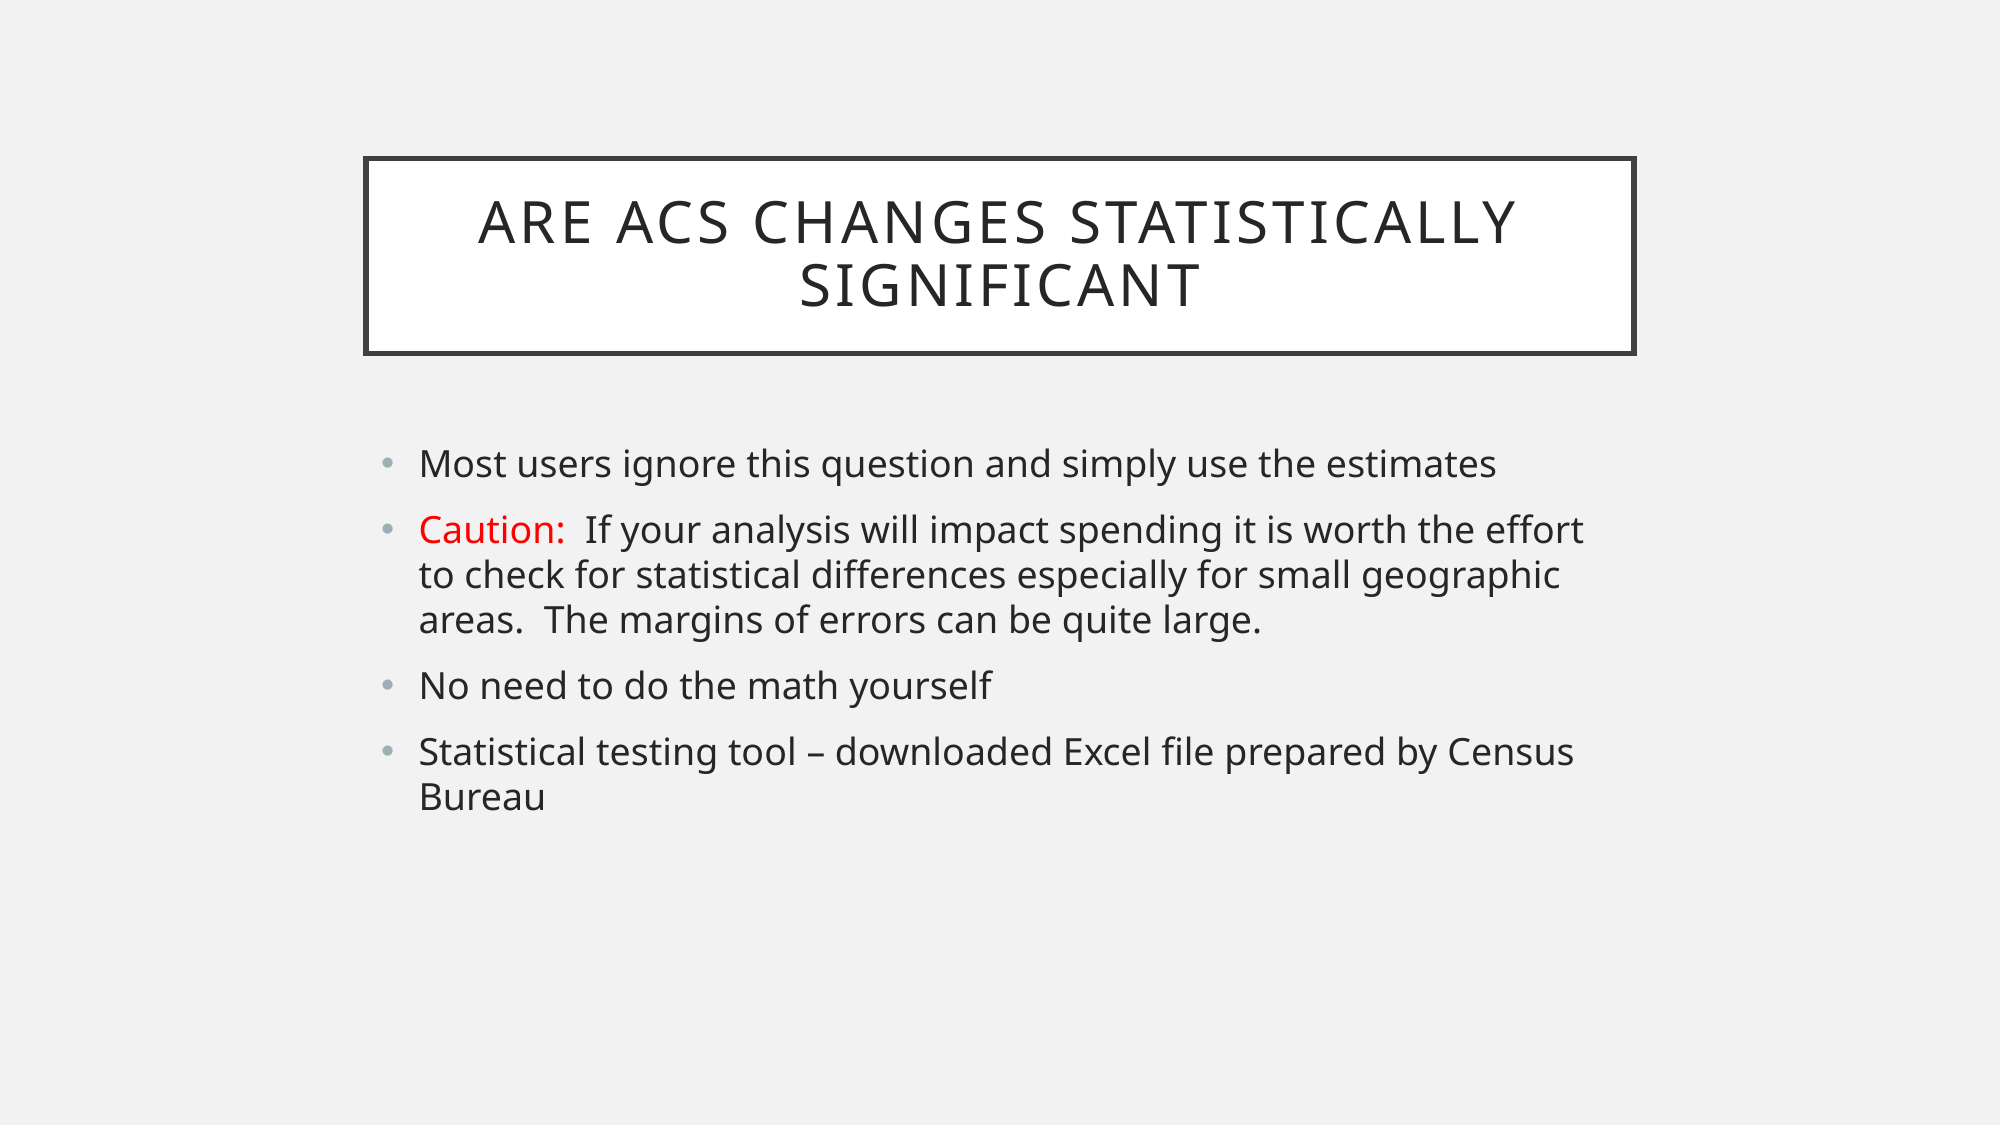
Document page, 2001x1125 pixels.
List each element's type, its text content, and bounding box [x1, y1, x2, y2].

title Are ACS changes statistically significant [363, 156, 1637, 356]
list Most users ignore this question and simply use the estimates Caution: If your analysis will impact spending it is worth the effort to check for statistical differences especially for small geographic areas. The margins of errors can be quite large. No need to do the math yourself Statistical testing tool – downloaded Excel file prepared by Census Bureau [366, 432, 1634, 942]
